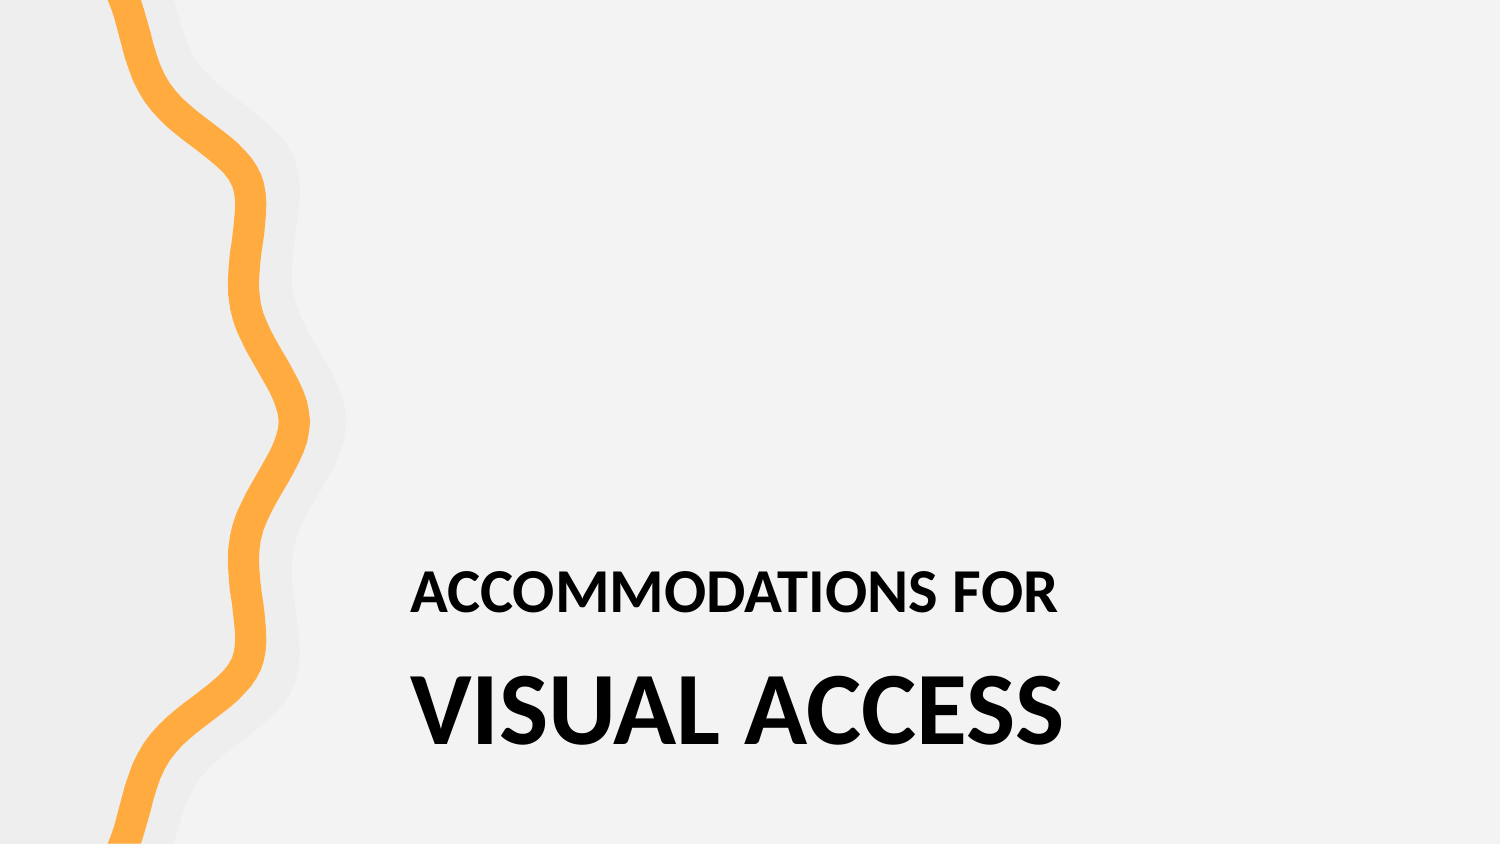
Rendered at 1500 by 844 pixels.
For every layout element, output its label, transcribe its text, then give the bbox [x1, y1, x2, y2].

title ACCOMMODATIONS FOR [398, 132, 1407, 633]
list VISUAL ACCESS [398, 634, 1263, 752]
